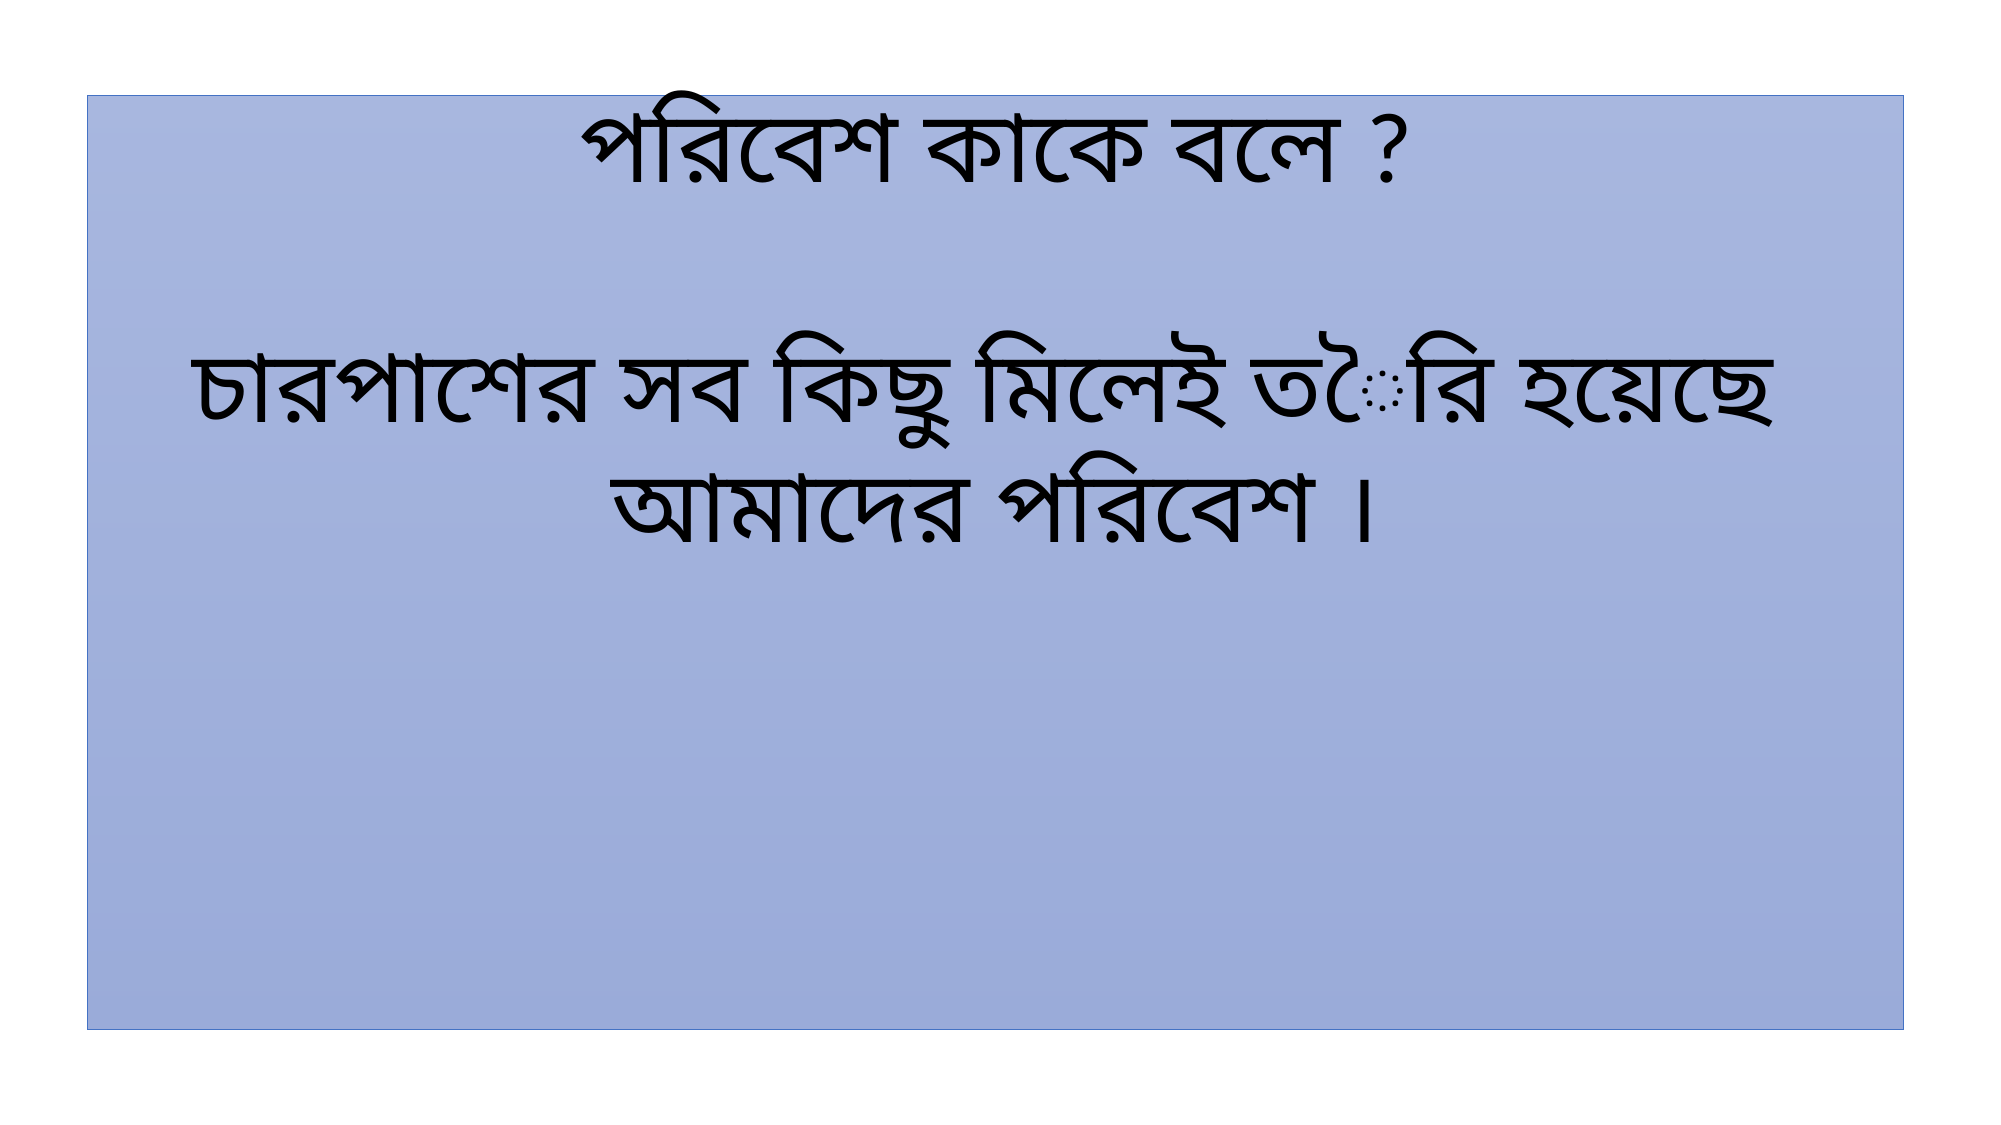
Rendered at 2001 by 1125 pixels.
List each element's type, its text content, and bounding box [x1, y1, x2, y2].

text_box পরিবেশ কাকে বলে ? চারপাশের সব কিছু মিলেই তৈরি হয়েছে আমাদের পরিবেশ । [87, 95, 1904, 1030]
